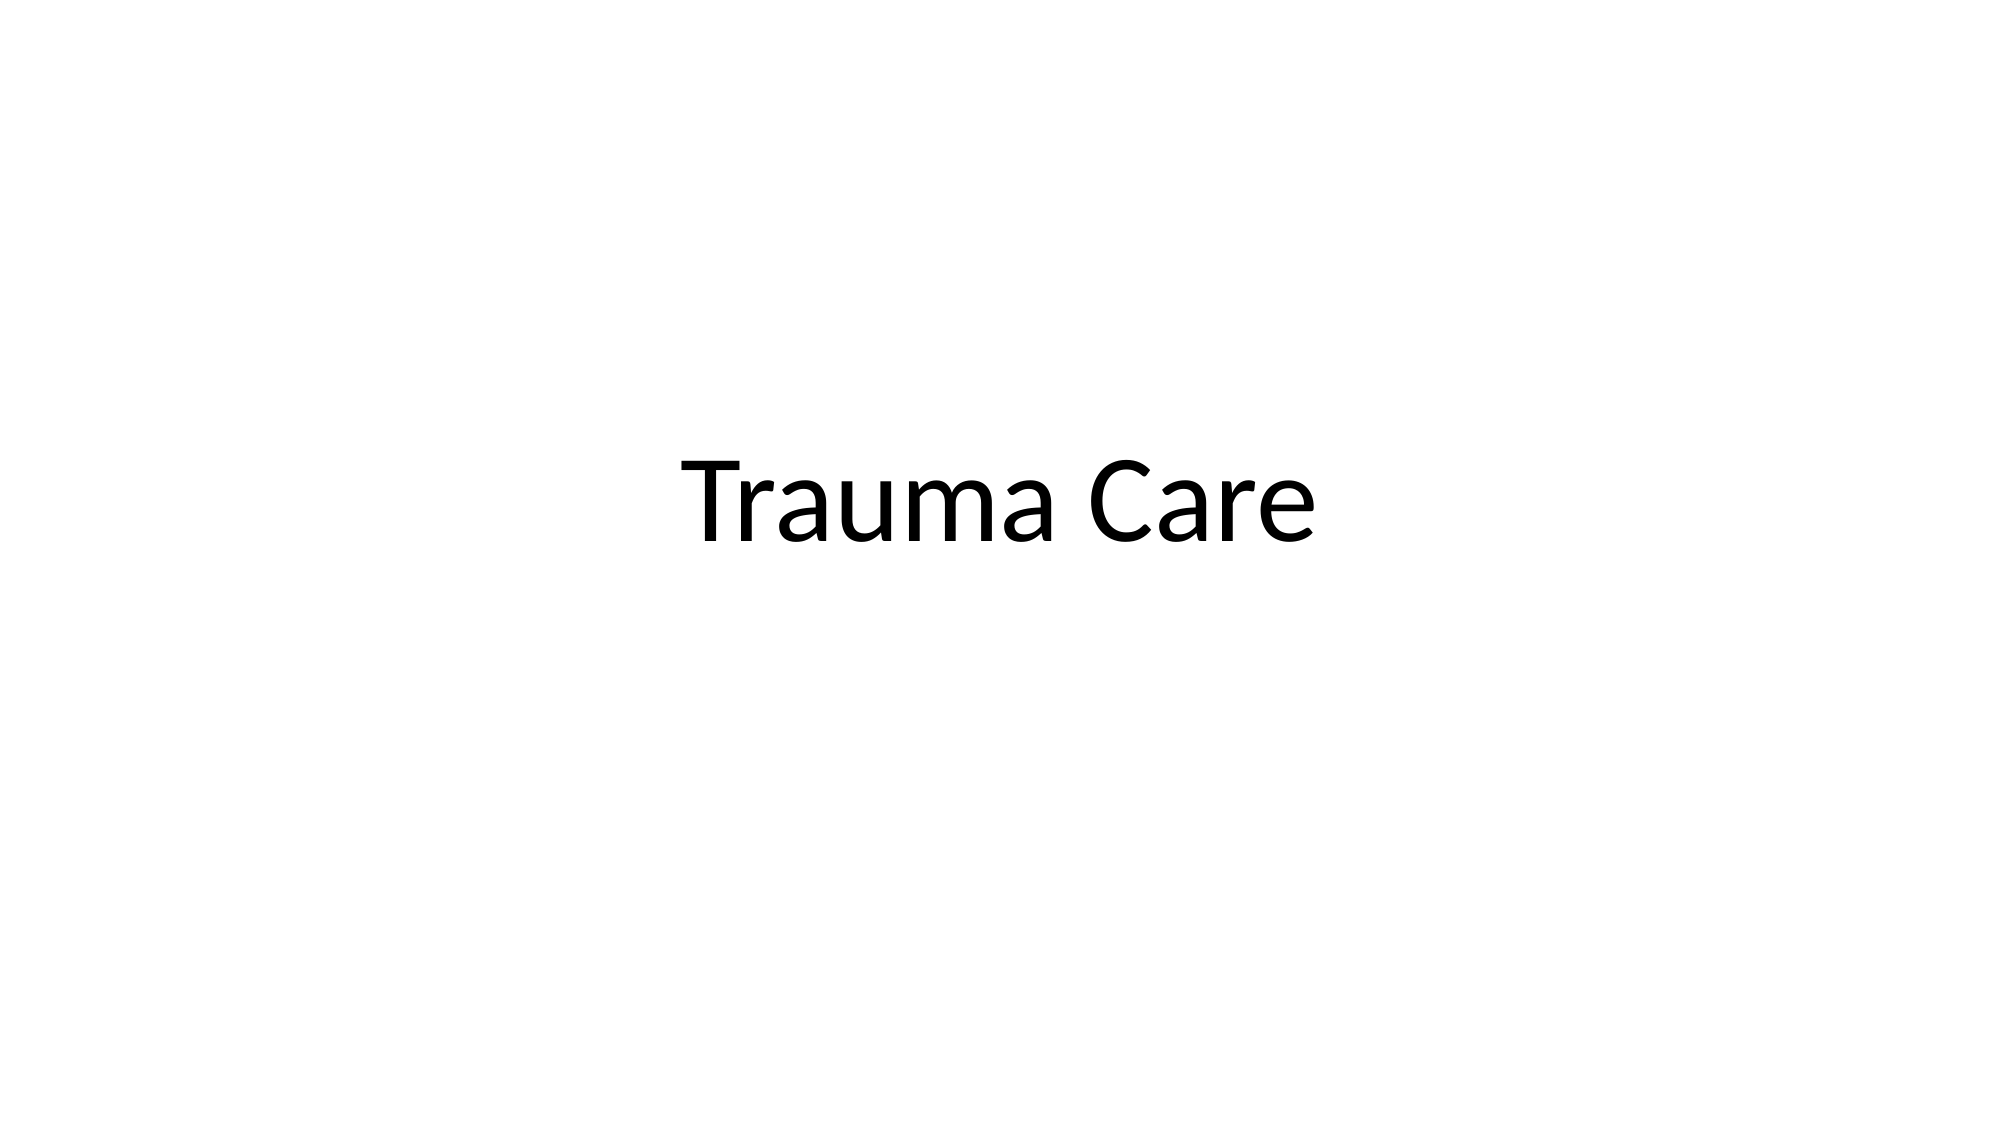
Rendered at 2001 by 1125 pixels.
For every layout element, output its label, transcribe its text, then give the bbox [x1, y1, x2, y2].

title Trauma Care [249, 184, 1750, 576]
